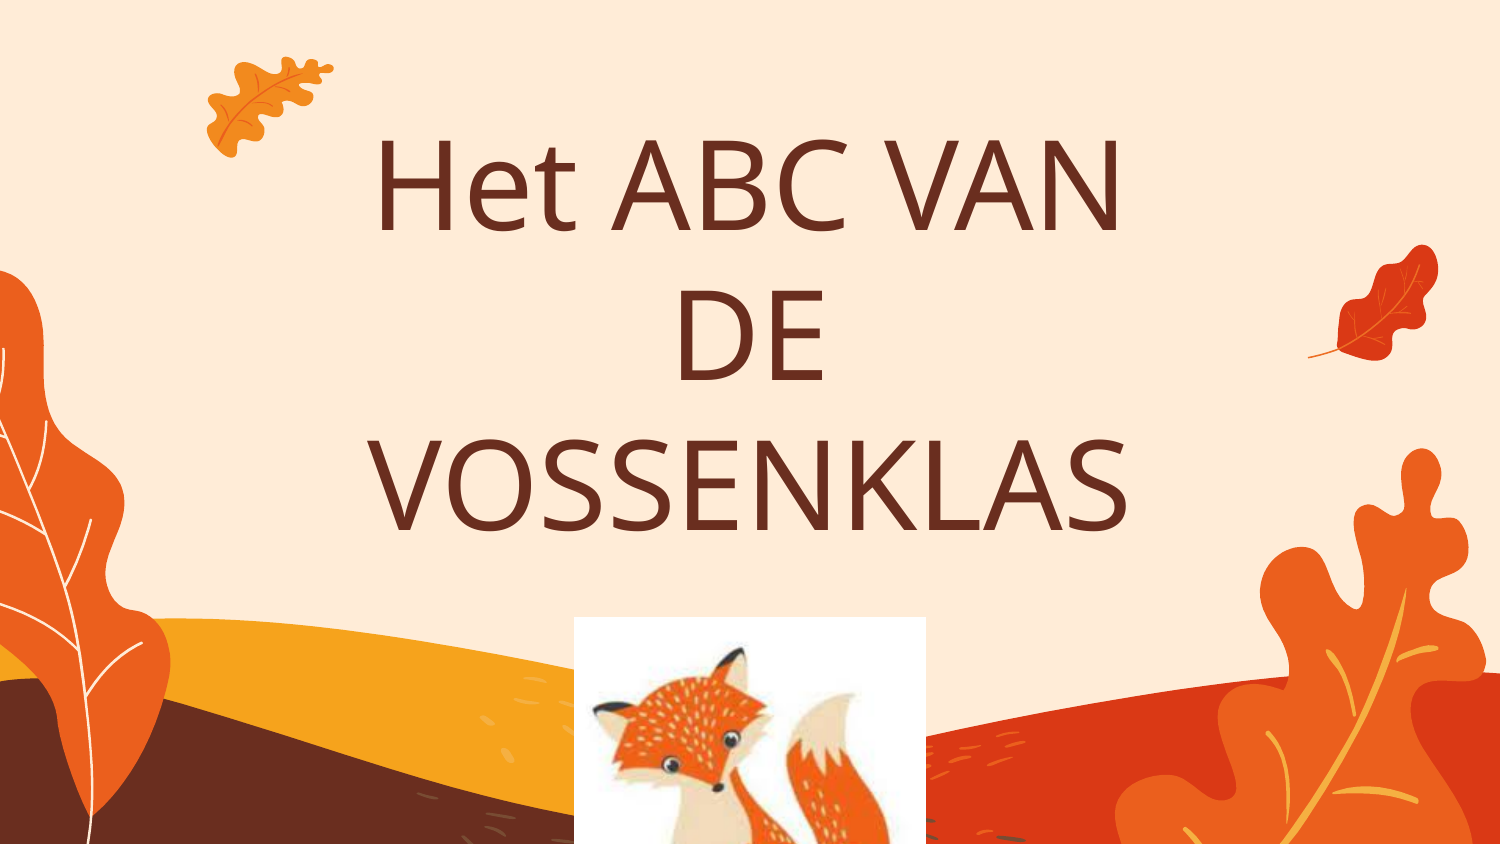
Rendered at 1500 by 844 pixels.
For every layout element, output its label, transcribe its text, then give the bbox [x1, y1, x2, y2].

picture [573, 616, 926, 844]
title Het ABC VAN DE VOSSENKLAS [313, 232, 1187, 429]
